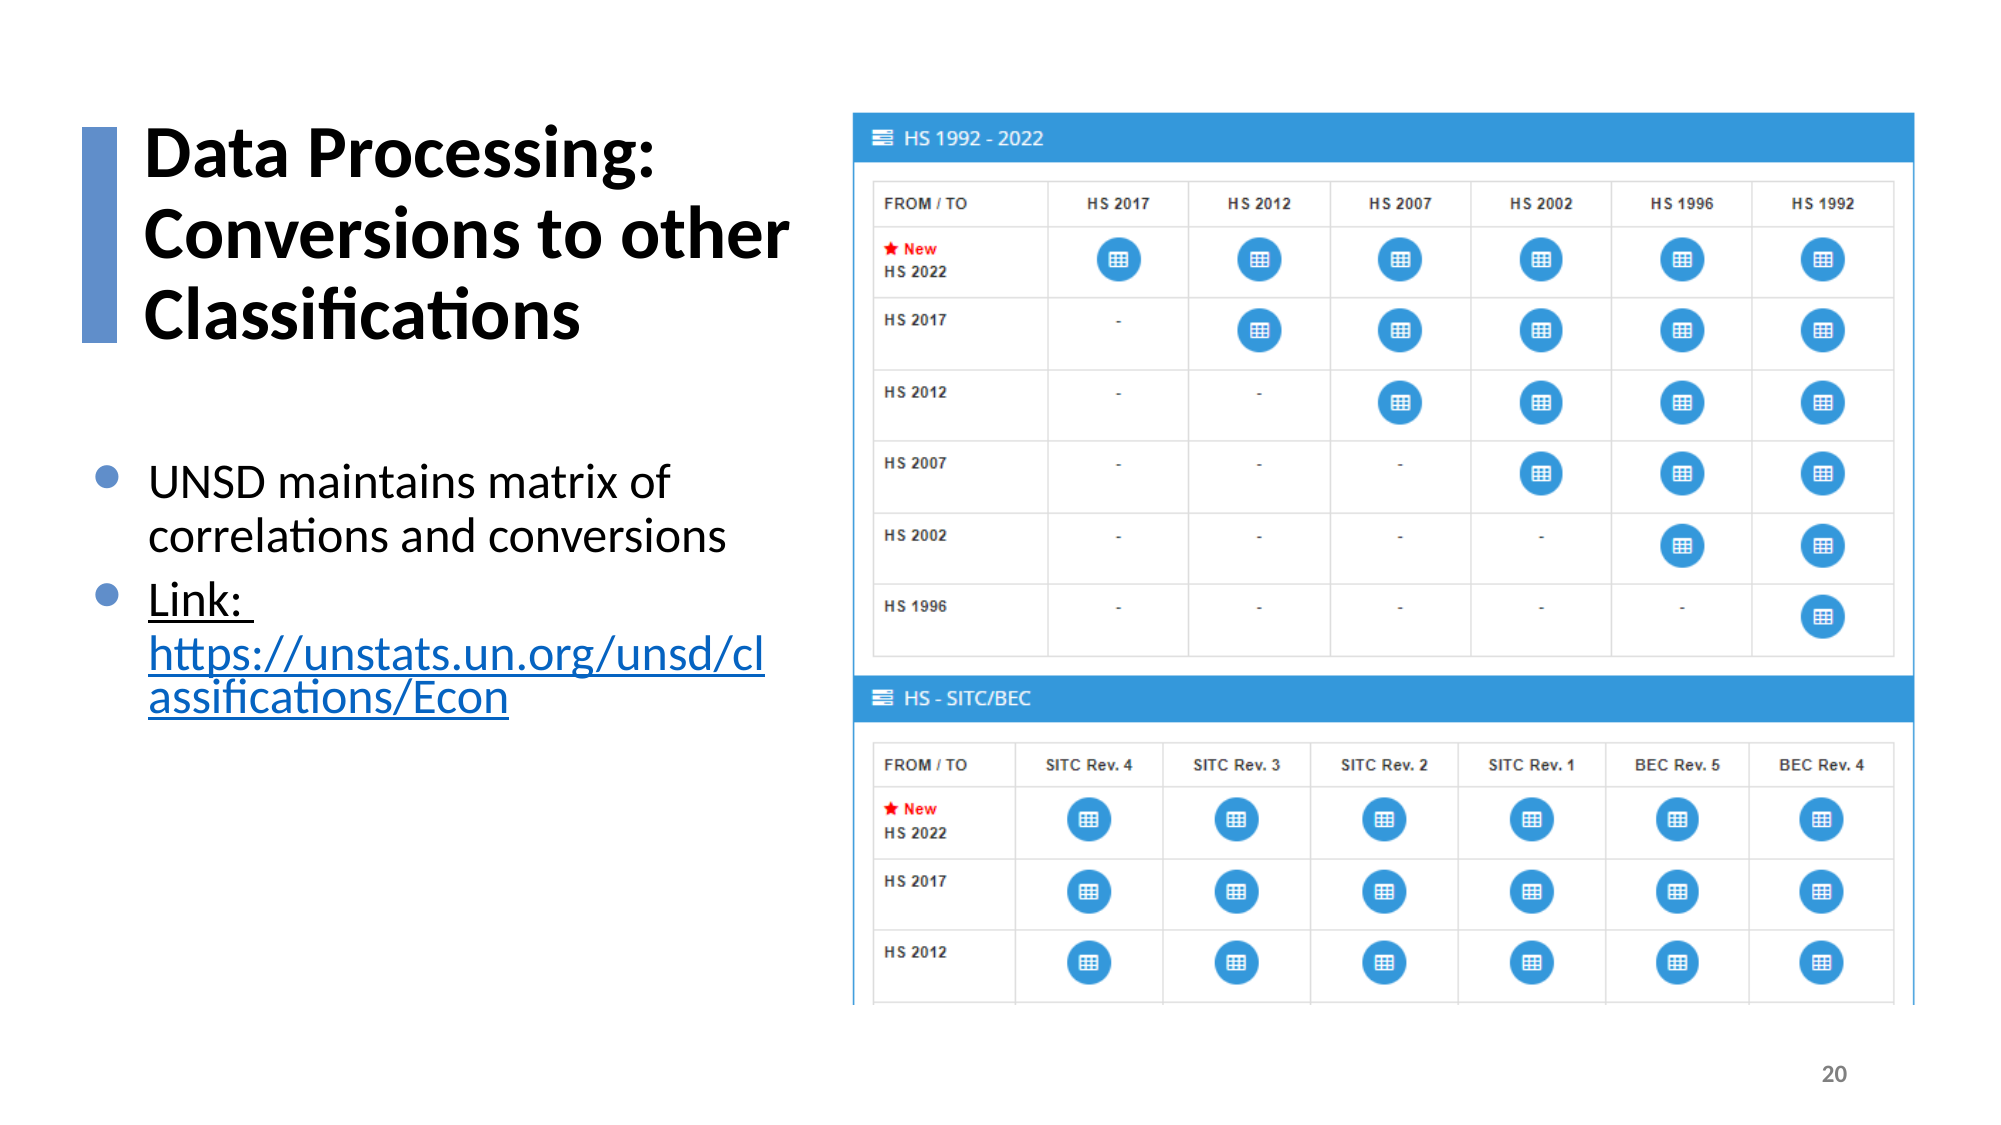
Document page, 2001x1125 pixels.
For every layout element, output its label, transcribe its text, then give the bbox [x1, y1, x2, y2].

slide_number 20 [1412, 1042, 1863, 1103]
text_box [82, 127, 117, 343]
picture [846, 103, 1926, 1005]
text_box UNSD maintains matrix of correlations and conversions Link: https://unstats.un.org/unsd/classifications/Econ [76, 447, 785, 826]
text_box Data Processing: Conversions to other Classifications [130, 105, 846, 193]
